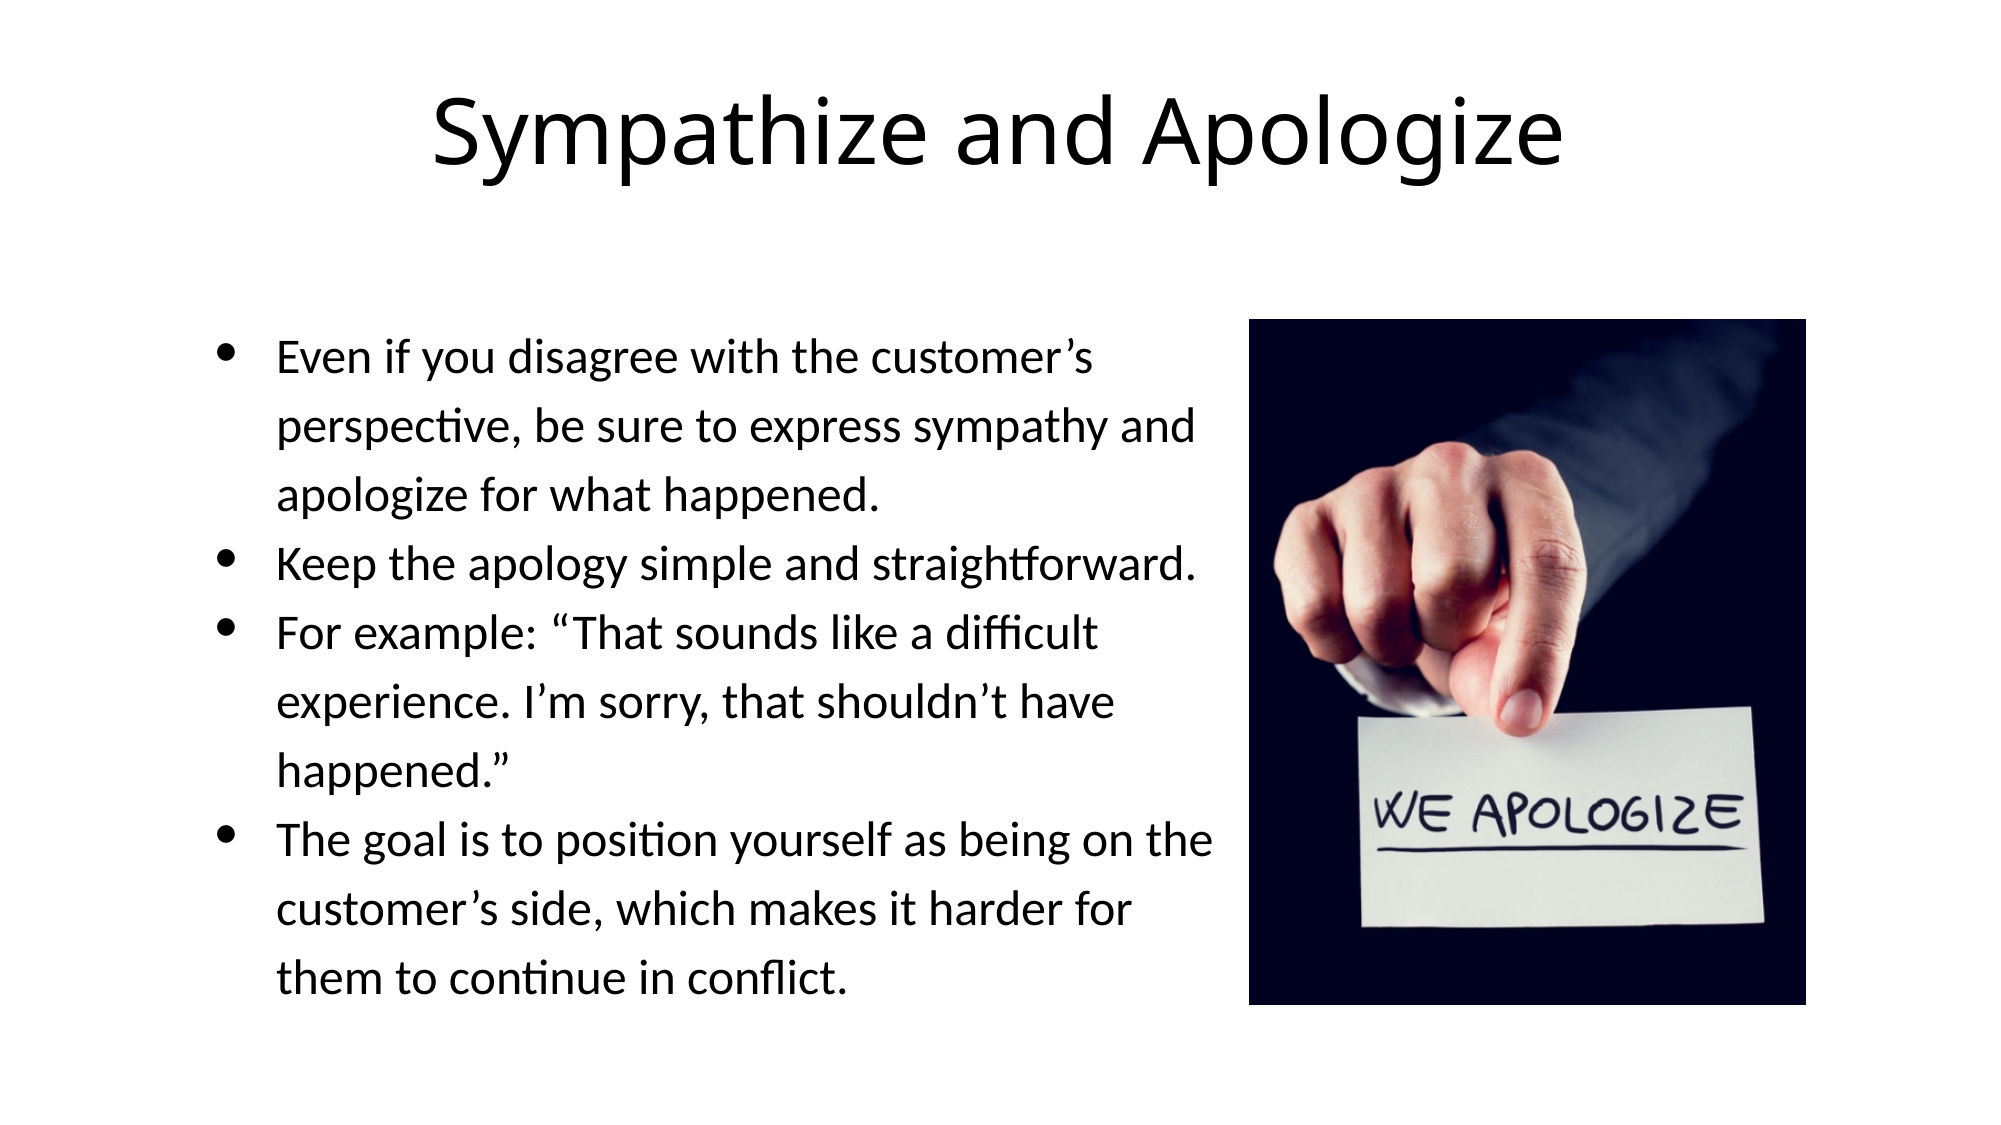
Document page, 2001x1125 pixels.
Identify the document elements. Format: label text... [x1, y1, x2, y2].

list Even if you disagree with the customer’s perspective, be sure to express sympathy and apologize for what happened. Keep the apology simple and straightforward. For example: “That sounds like a difficult experience. I’m sorry, that shouldn’t have happened.” The goal is to position yourself as being on the customer’s side, which makes it harder for them to continue in conflict. [185, 219, 1250, 1099]
picture [1249, 319, 1806, 1005]
title Sympathize and Apologize [298, 50, 1702, 220]
